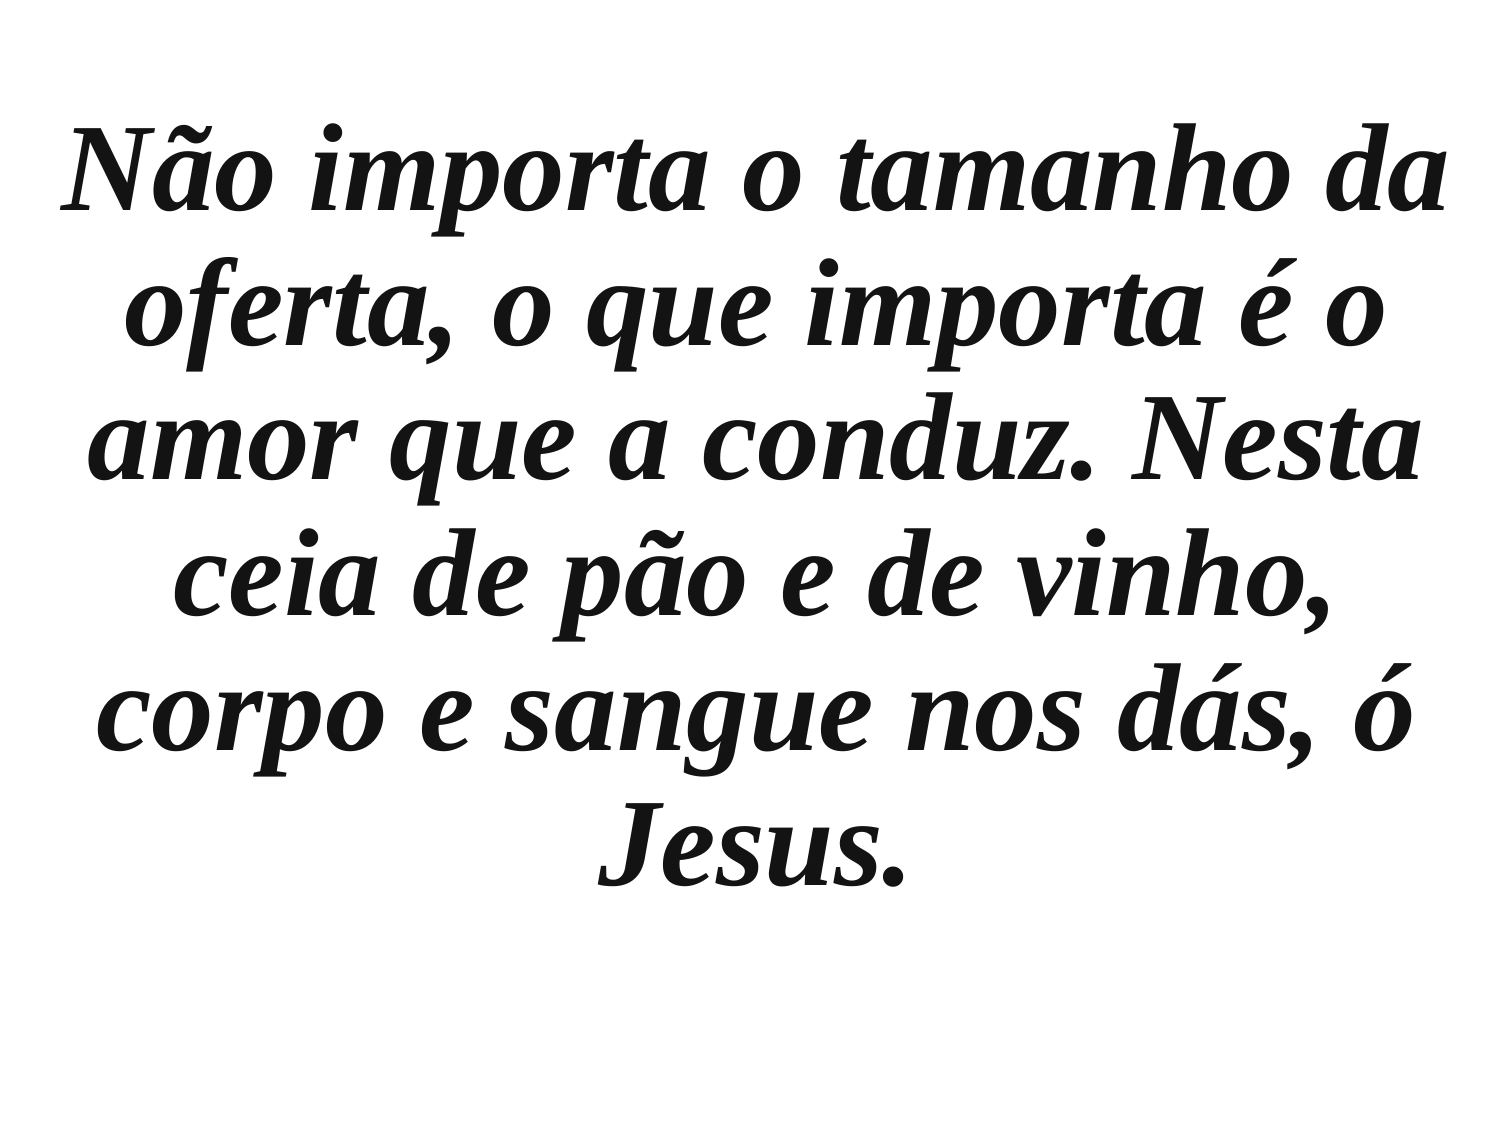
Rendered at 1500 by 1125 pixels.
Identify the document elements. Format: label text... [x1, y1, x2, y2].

list Não importa o tamanho da oferta, o que importa é o amor que a conduz. Nesta ceia de pão e de vinho, corpo e sangue nos dás, ó Jesus. [38, 59, 1475, 1106]
